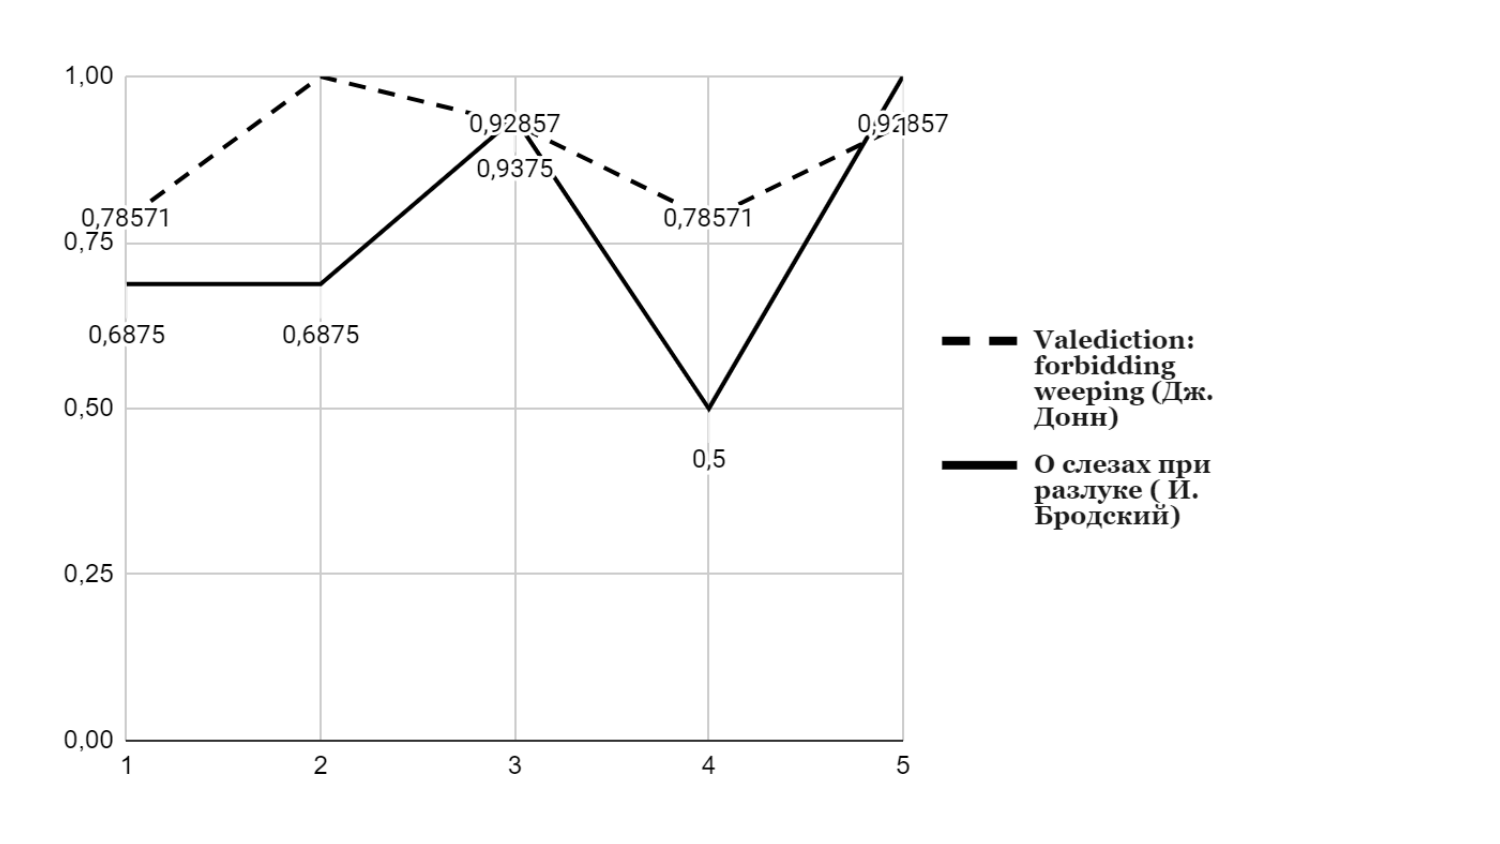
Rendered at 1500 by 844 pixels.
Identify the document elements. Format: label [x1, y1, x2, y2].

picture [24, 24, 1309, 819]
